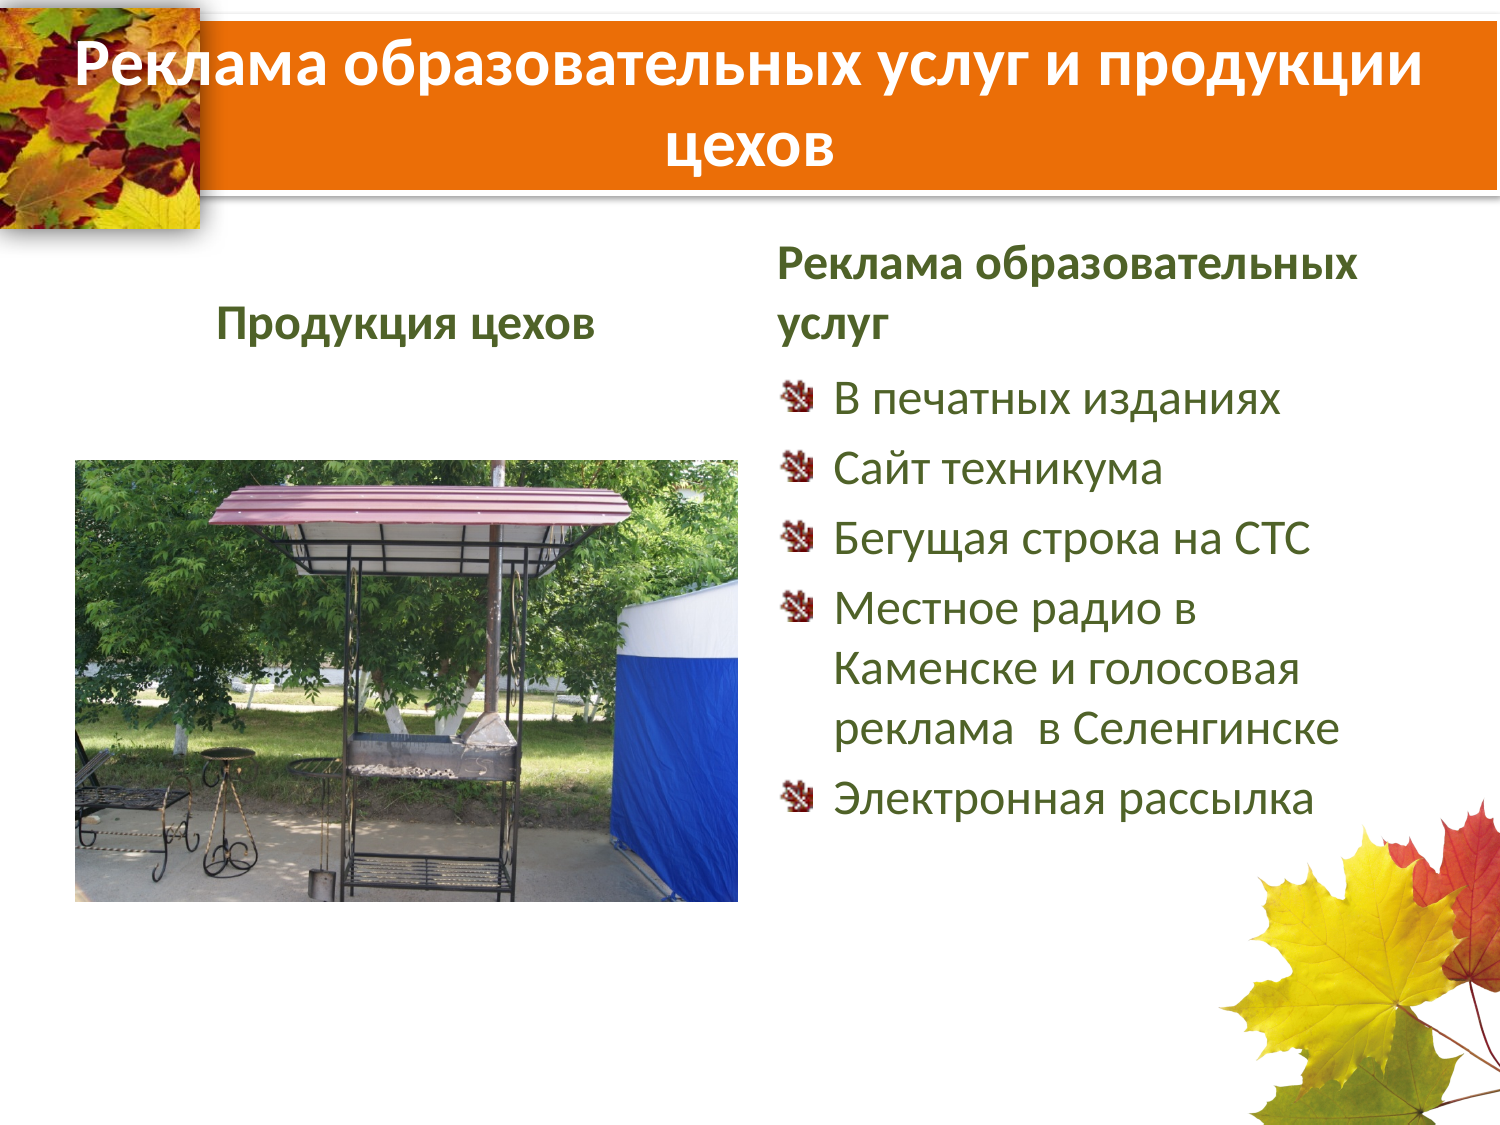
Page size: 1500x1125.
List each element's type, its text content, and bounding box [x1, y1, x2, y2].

list Реклама образовательных услуг [761, 251, 1426, 356]
title Реклама образовательных услуг и продукции цехов [0, 8, 1500, 189]
list Продукция цехов [74, 251, 738, 357]
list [74, 460, 738, 902]
picture [1218, 796, 1500, 1125]
picture [776, 446, 813, 482]
picture [0, 189, 200, 229]
picture [776, 776, 813, 812]
picture [776, 586, 813, 622]
picture [776, 376, 813, 412]
picture [776, 516, 813, 552]
list В печатных изданиях Сайт техникума Бегущая строка на СТС Местное радио в Каменске и голосовая реклама в Селенгинске Электронная рассылка [761, 356, 1426, 1006]
